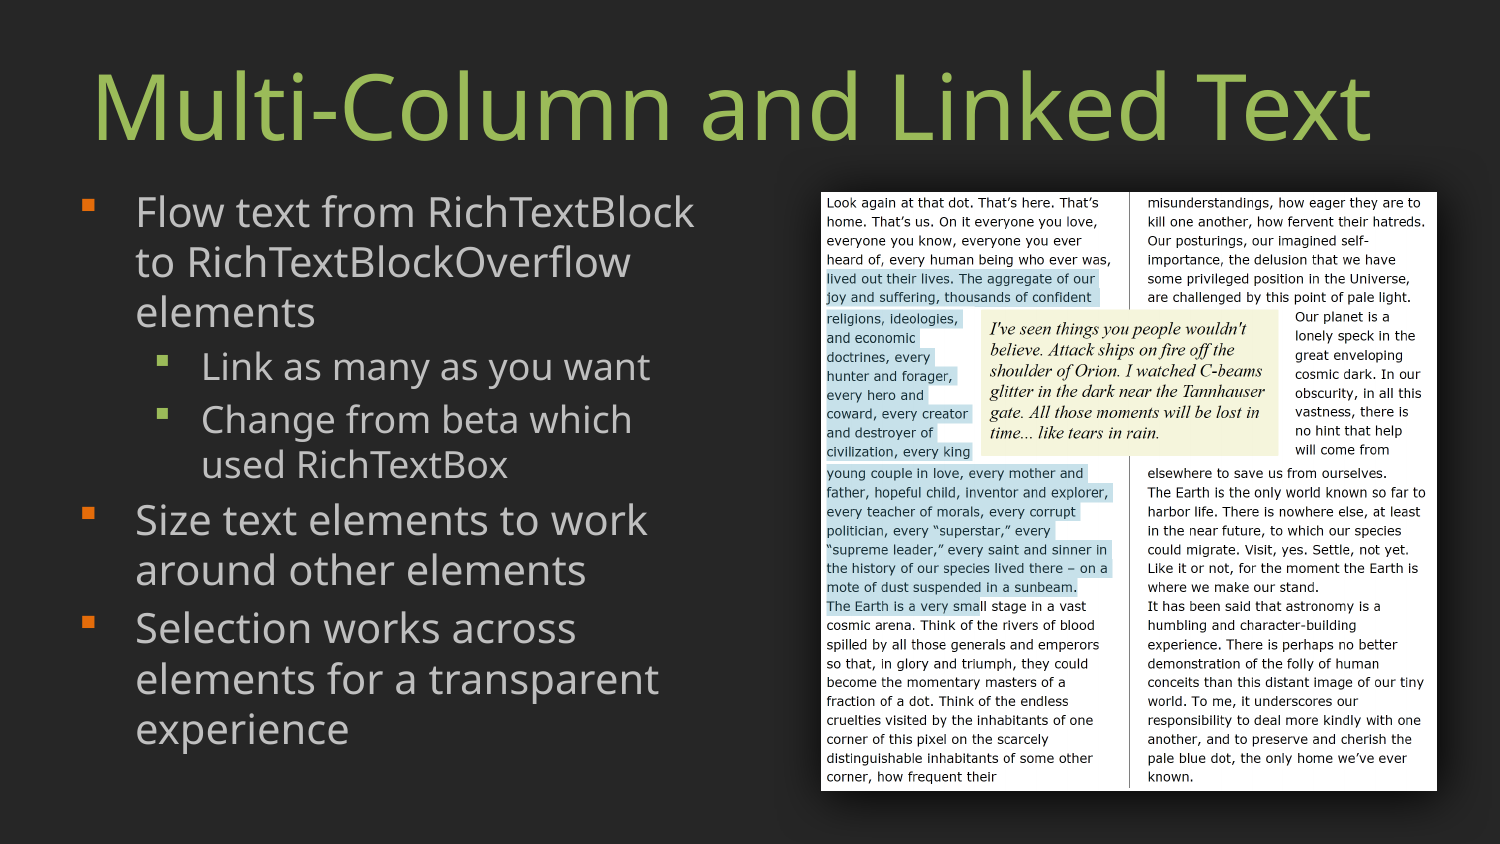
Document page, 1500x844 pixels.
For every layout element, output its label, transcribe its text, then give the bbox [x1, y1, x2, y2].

title Multi-Column and Linked Text [75, 33, 1425, 175]
list Flow text from RichTextBlock to RichTextBlockOverflow elements Link as many as you want Change from beta which used RichTextBox Size text elements to work around other elements Selection works across elements for a transparent experience [63, 178, 740, 700]
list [821, 192, 1437, 792]
